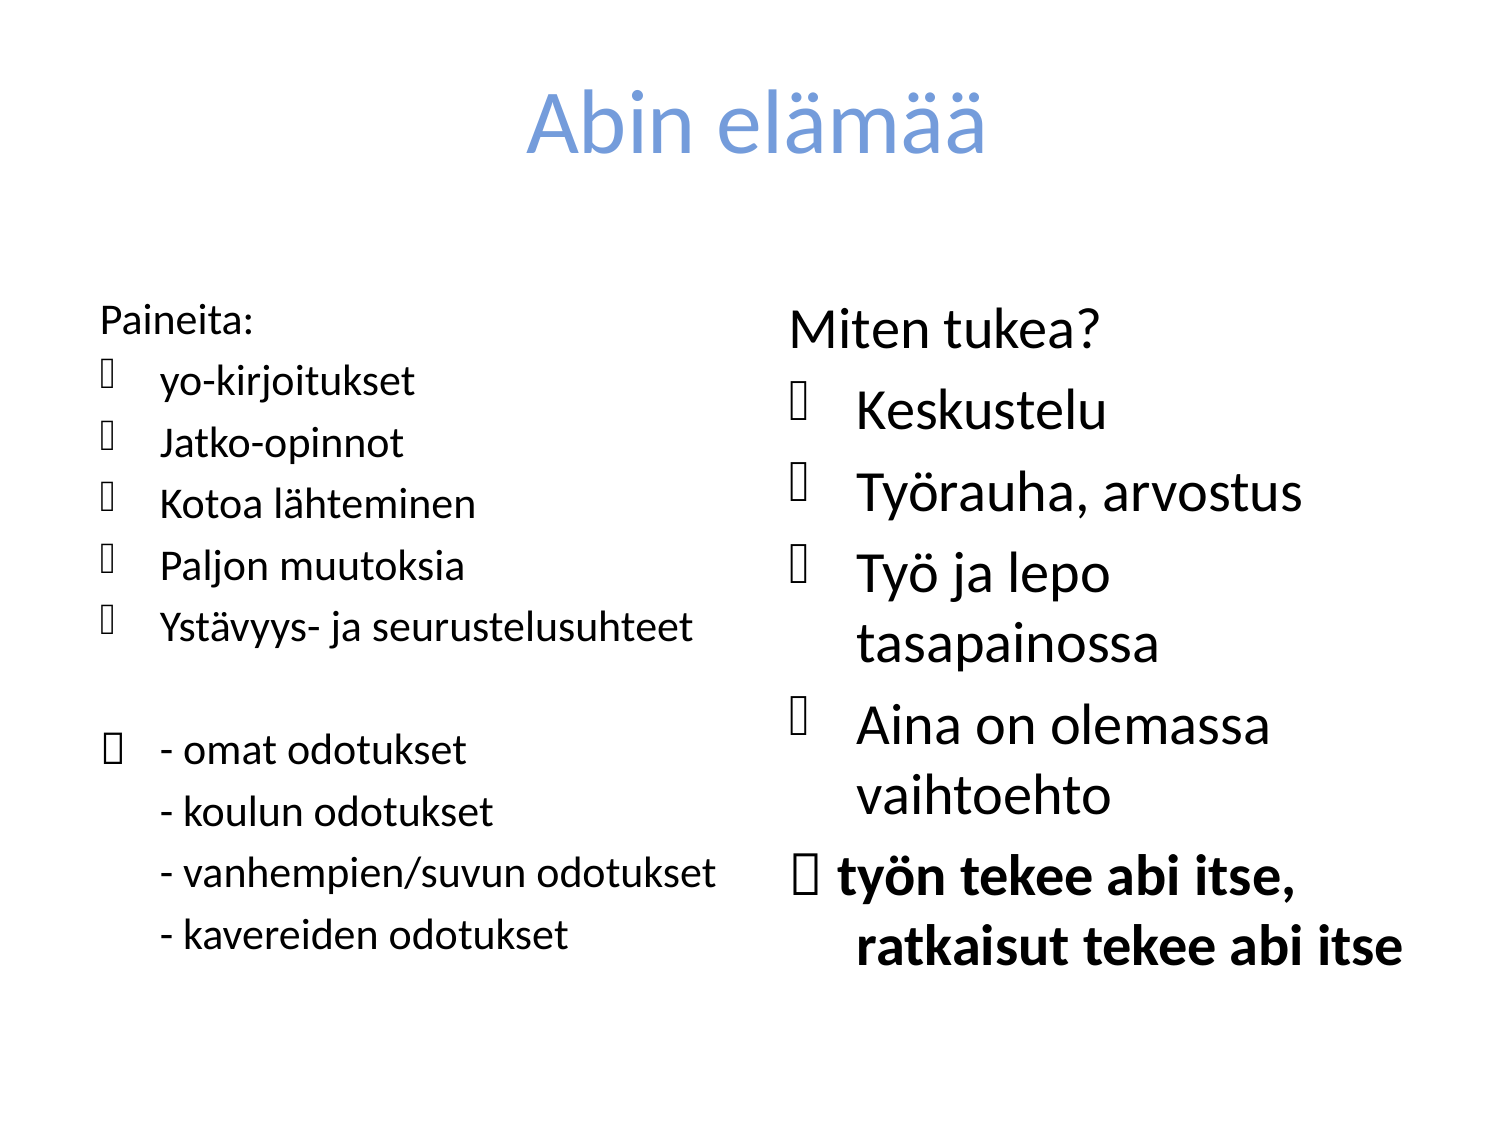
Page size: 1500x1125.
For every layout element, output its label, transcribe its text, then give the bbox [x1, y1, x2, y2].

list Paineita: yo-kirjoitukset Jatko-opinnot Kotoa lähteminen Paljon muutoksia Ystävyys- ja seurustelusuhteet  - omat odotukset - koulun odotukset - vanhempien/suvun odotukset - kavereiden odotukset [75, 282, 738, 1025]
title Abin elämää [76, 42, 1439, 192]
list Miten tukea? Keskustelu Työrauha, arvostus Työ ja lepo tasapainossa Aina on olemassa vaihtoehto  työn tekee abi itse, ratkaisut tekee abi itse [762, 282, 1425, 1025]
